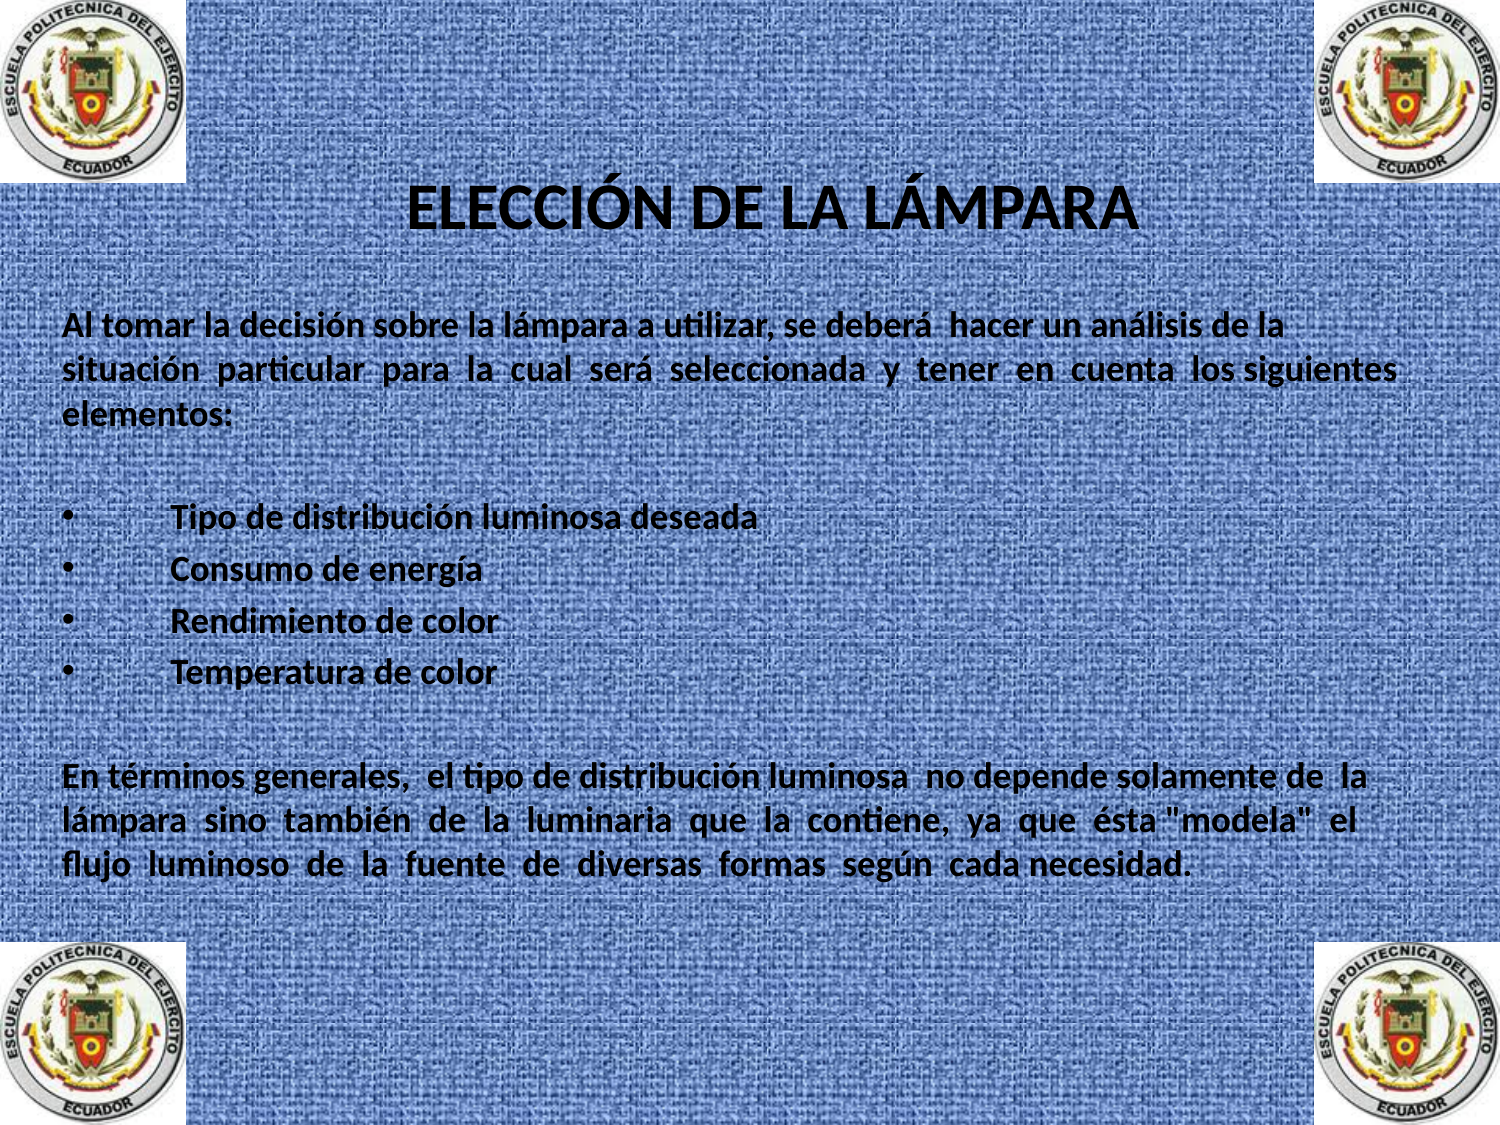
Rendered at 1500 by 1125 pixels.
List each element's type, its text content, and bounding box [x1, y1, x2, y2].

subtitle Al tomar la decisión sobre la lámpara a utilizar, se deberá hacer un análisis de la situación particular para la cual será seleccionada y tener en cuenta los siguientes elementos: Tipo de distribución luminosa deseada Consumo de energía Rendimiento de color Temperatura de color En términos generales, el tipo de distribución luminosa no depende solamente de la lámpara sino también de la luminaria que la contiene, ya que ésta "modela" el flujo luminoso de la fuente de diversas formas según cada necesidad. . [46, 292, 1442, 997]
picture [0, 0, 1500, 1125]
title ELECCIÓN DE LA LÁMPARA [117, 82, 1430, 292]
